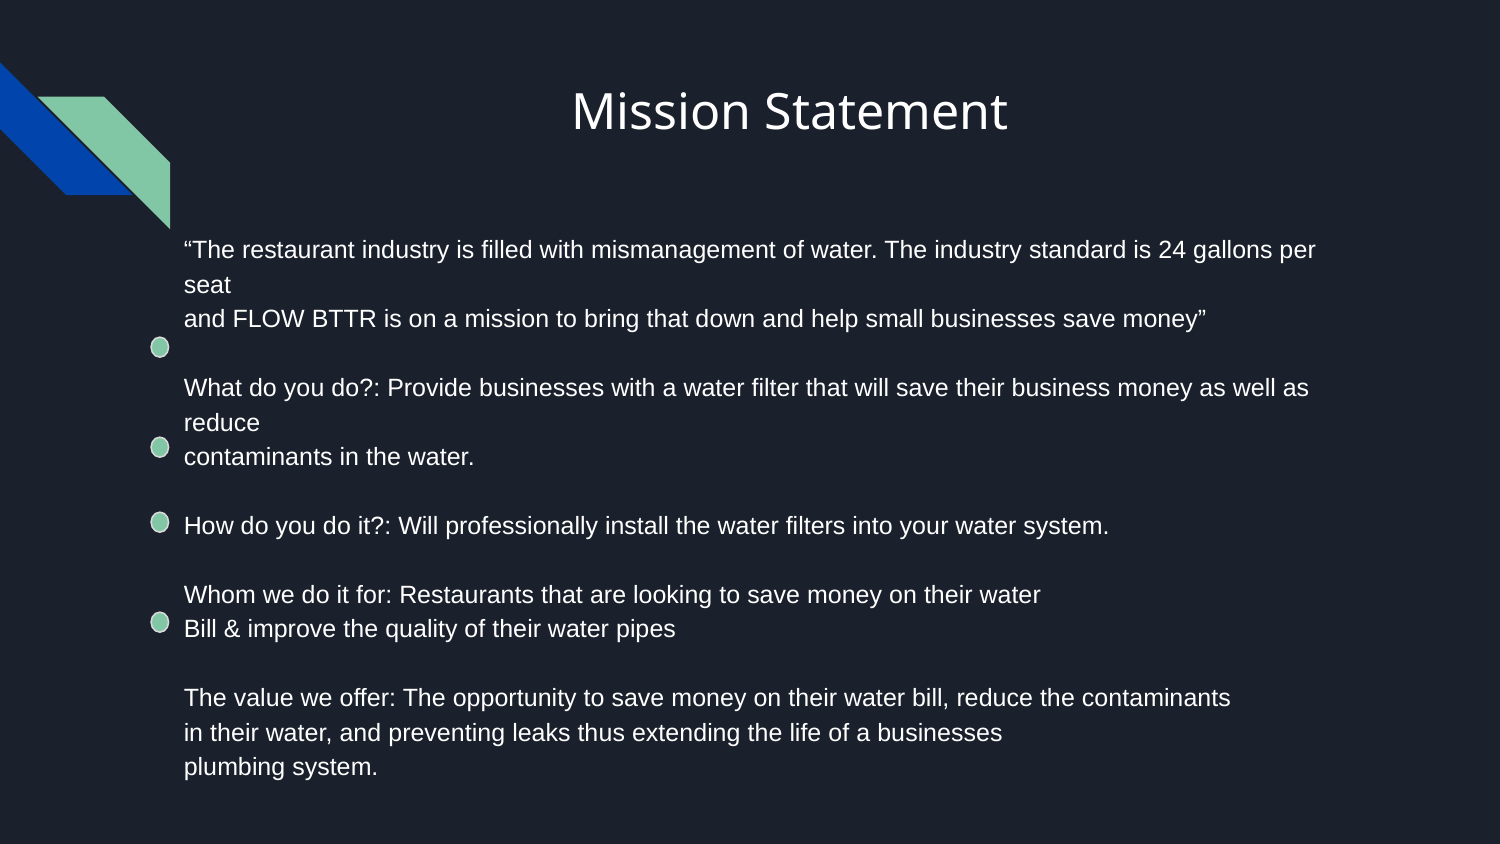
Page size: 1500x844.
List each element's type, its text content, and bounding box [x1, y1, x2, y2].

list “The restaurant industry is filled with mismanagement of water. The industry standard is 24 gallons per seat and FLOW BTTR is on a mission to bring that down and help small businesses save money” What do you do?: Provide businesses with a water filter that will save their business money as well as reduce contaminants in the water. How do you do it?: Will professionally install the water filters into your water system. Whom we do it for: Restaurants that are looking to save money on their water Bill & improve the quality of their water pipes The value we offer: The opportunity to save money on their water bill, reduce the contaminants in their water, and preventing leaks thus extending the life of a businesses plumbing system. [168, 214, 1381, 751]
text_box [151, 437, 169, 458]
text_box [151, 612, 169, 633]
title Mission Statement [212, 64, 1368, 214]
text_box [151, 337, 169, 358]
text_box [151, 512, 169, 533]
